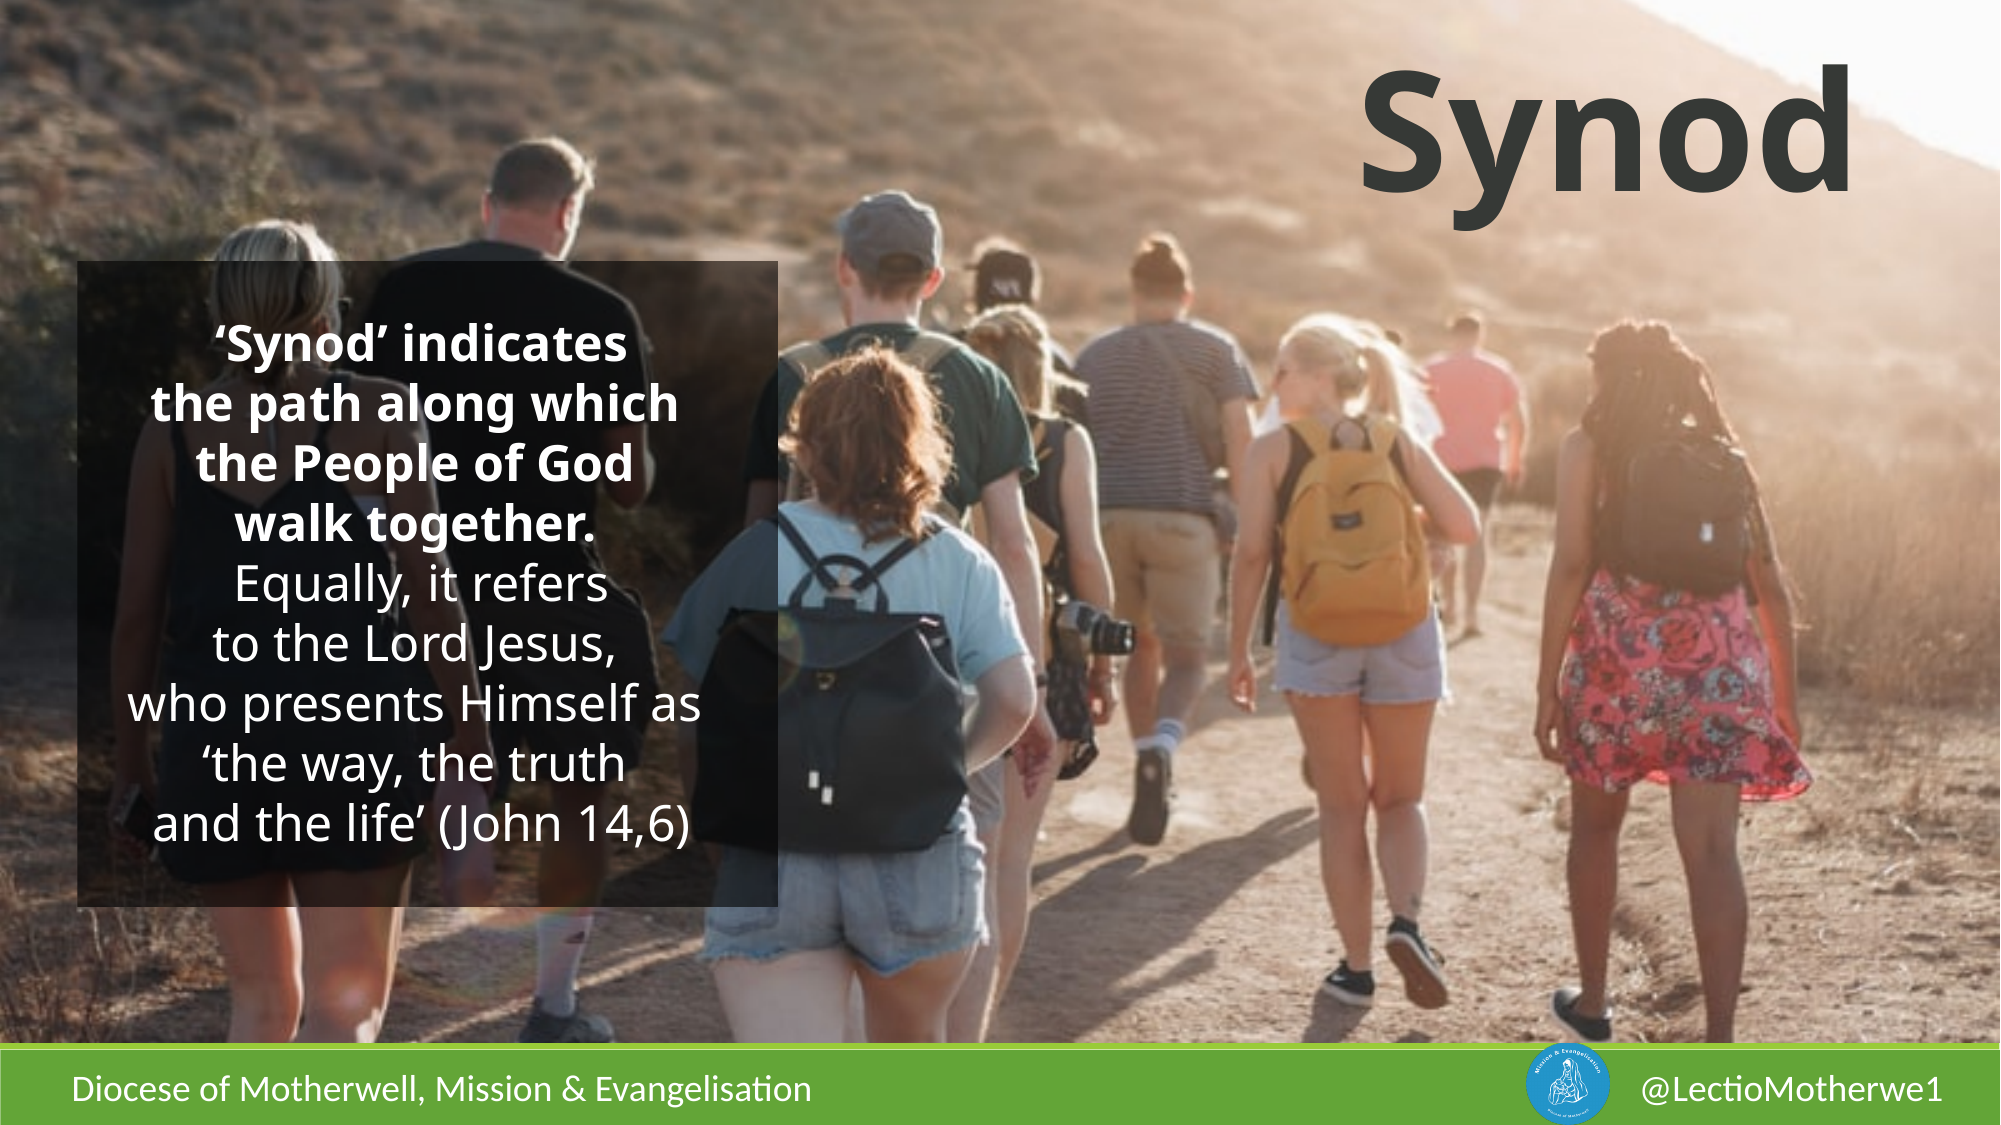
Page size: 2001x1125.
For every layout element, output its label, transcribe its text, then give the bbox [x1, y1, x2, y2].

text_box @LectioMotherwe1 [1624, 1056, 1959, 1117]
text_box Diocese of Motherwell, Mission & Evangelisation [56, 1056, 829, 1117]
picture [0, 0, 2000, 1125]
